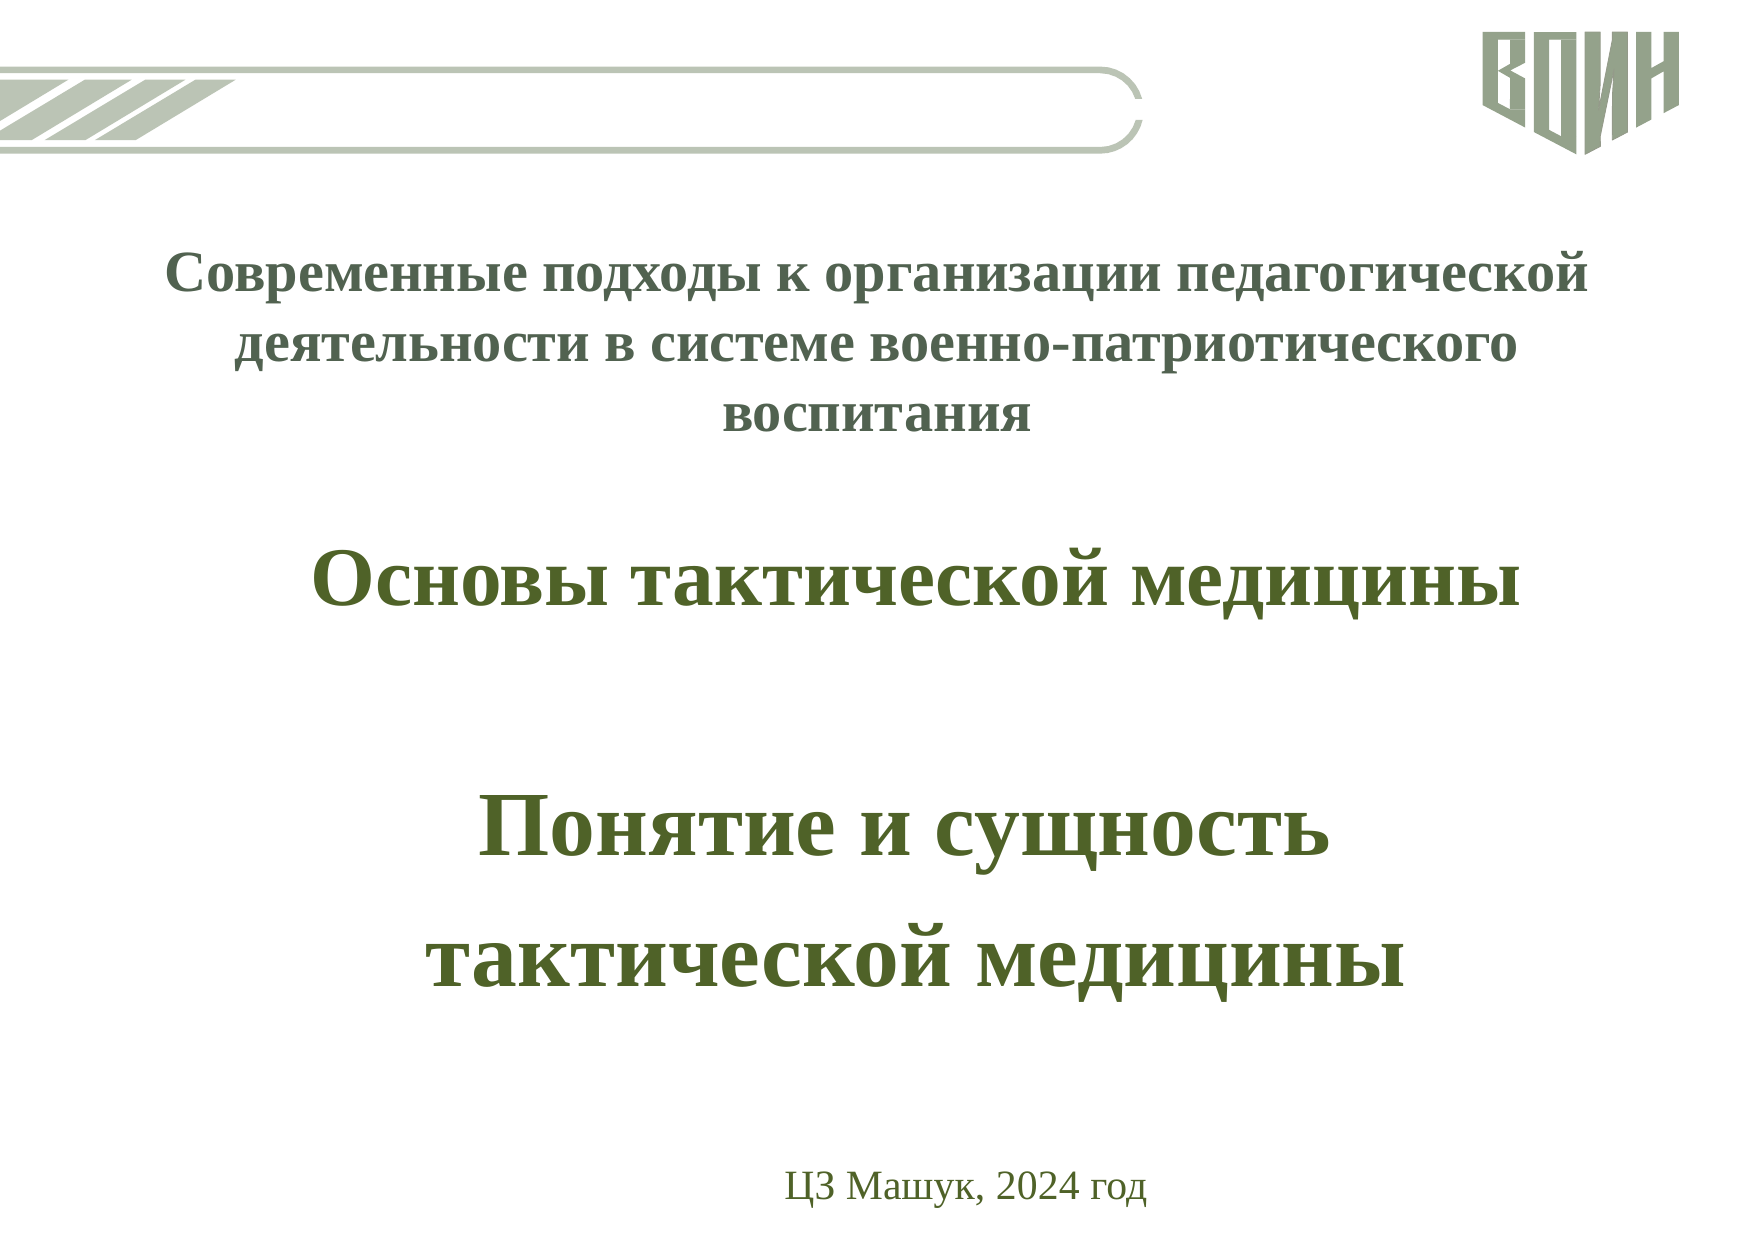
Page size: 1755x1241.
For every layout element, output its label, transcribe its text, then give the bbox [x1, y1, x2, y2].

text_box Основы тактической медицины Понятие и сущность тактической медицины [39, 515, 1755, 1212]
title Современные подходы к организации педагогической деятельности в системе военно-патриотического воспитания [131, 232, 1623, 445]
